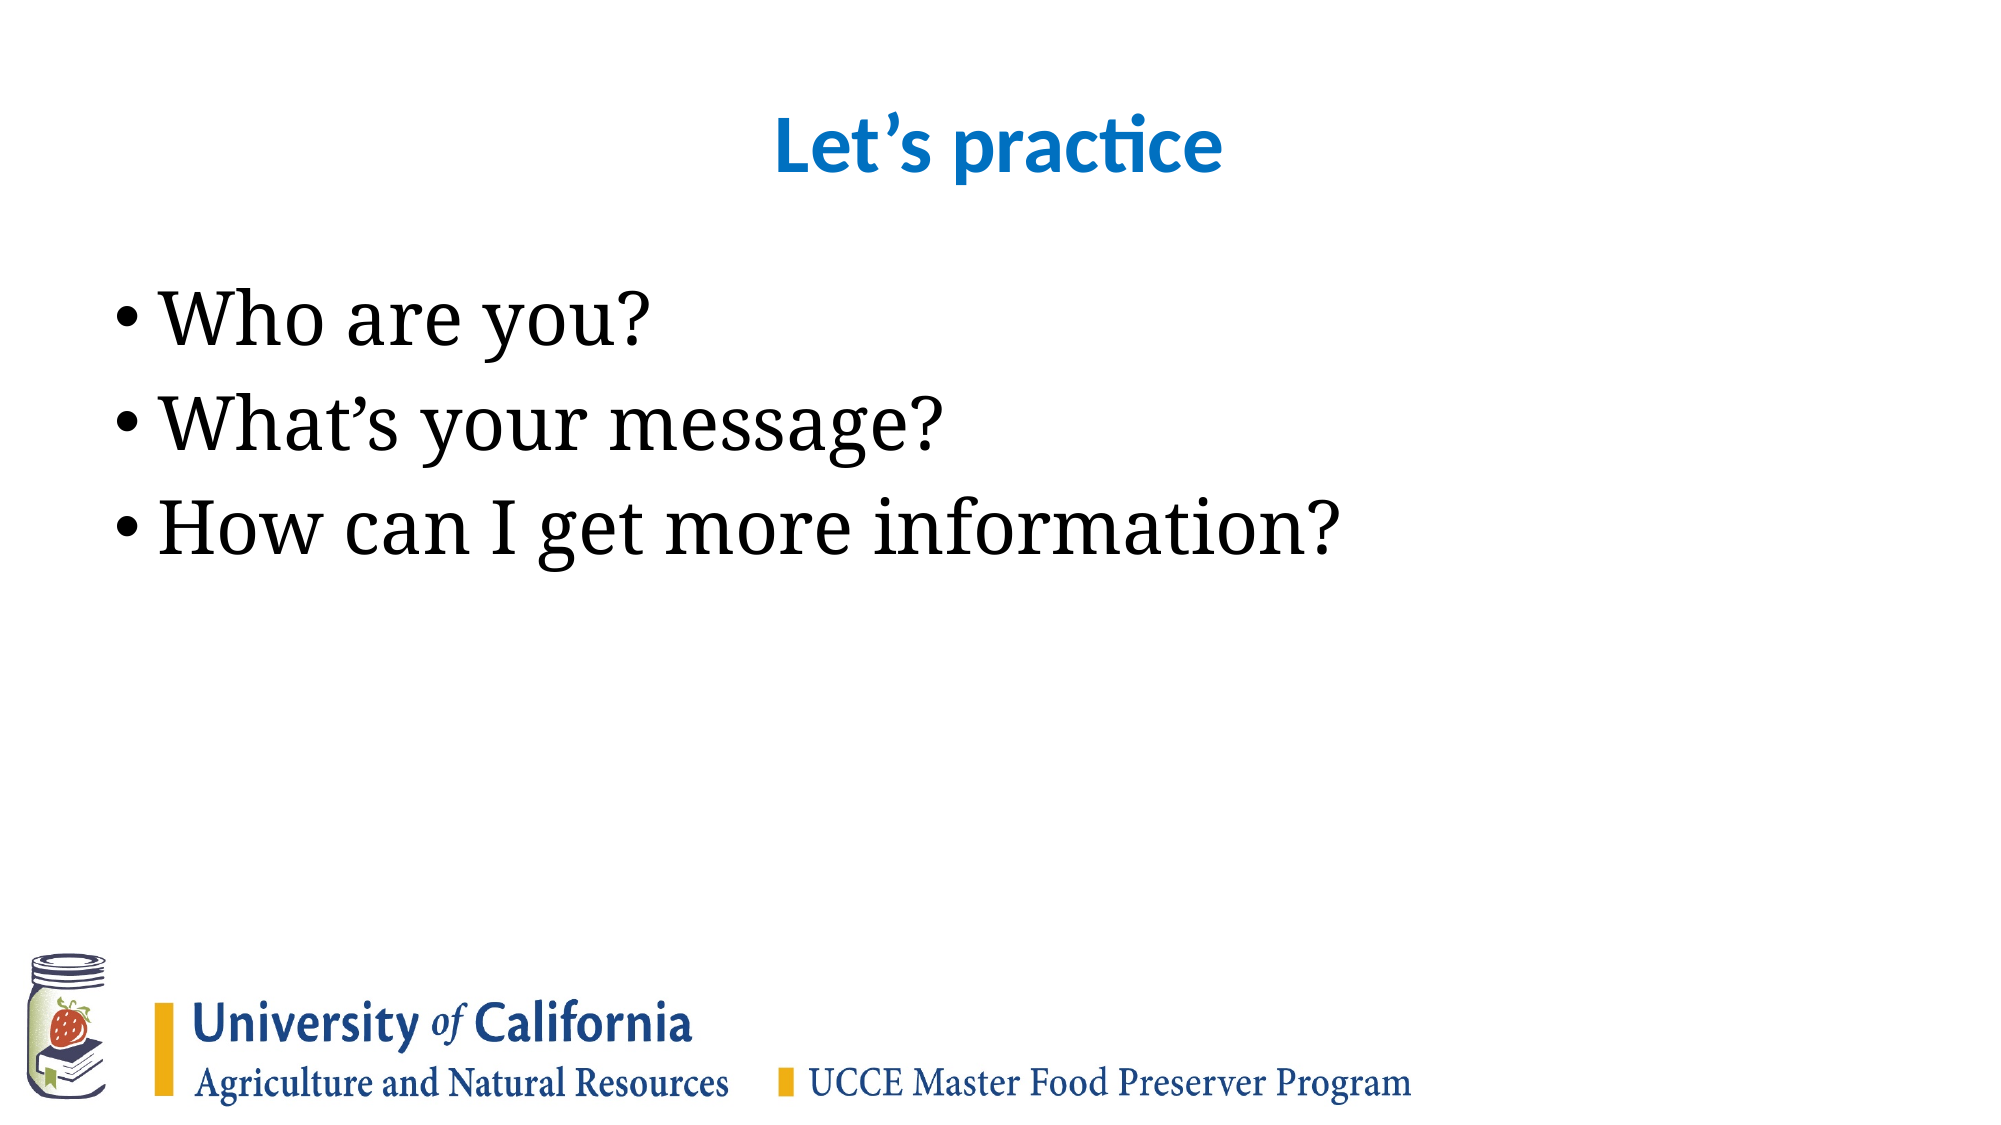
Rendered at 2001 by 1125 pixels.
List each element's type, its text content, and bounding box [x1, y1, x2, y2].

list Who are you? What’s your message? How can I get more information? [99, 262, 1900, 889]
picture [23, 953, 1411, 1107]
title Let’s practice [99, 45, 1900, 233]
